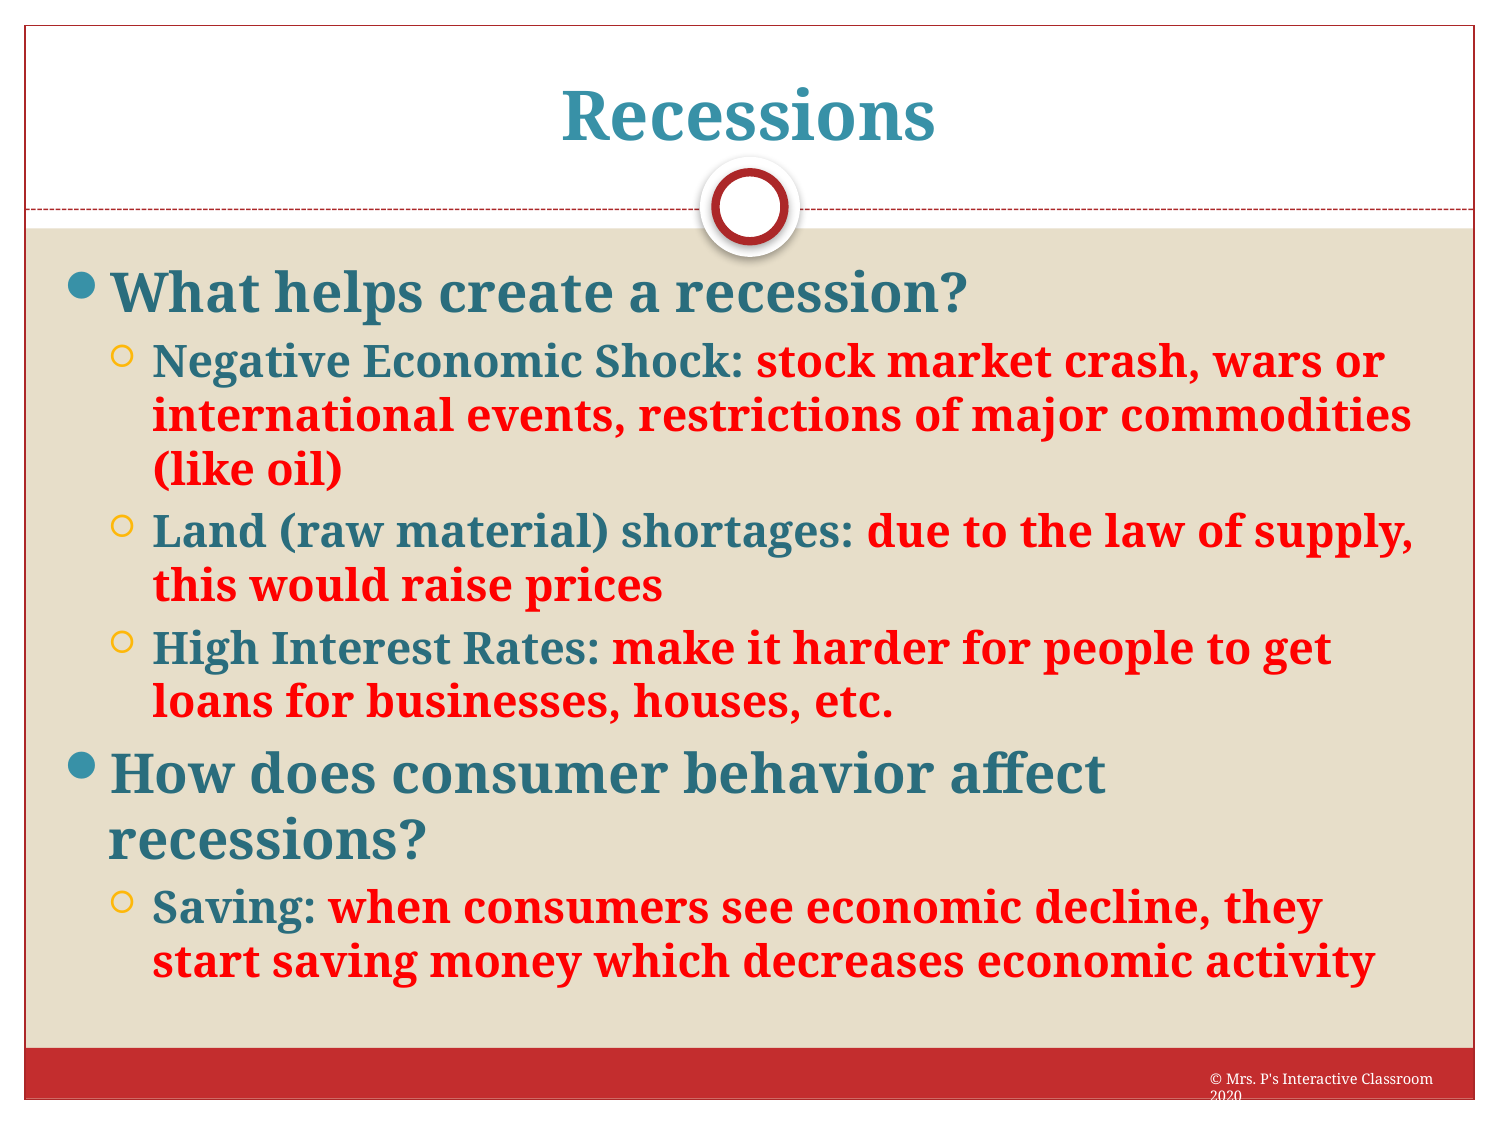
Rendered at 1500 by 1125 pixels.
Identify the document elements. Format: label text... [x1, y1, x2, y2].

list What helps create a recession? Negative Economic Shock: stock market crash, wars or international events, restrictions of major commodities (like oil) Land (raw material) shortages: due to the law of supply, this would raise prices High Interest Rates: make it harder for people to get loans for businesses, houses, etc. How does consumer behavior affect recessions? Saving: when consumers see economic decline, they start saving money which decreases economic activity [49, 250, 1445, 1001]
footer © Mrs. P's Interactive Classroom 2020 [1195, 1062, 1477, 1125]
title Recessions [49, 37, 1450, 162]
